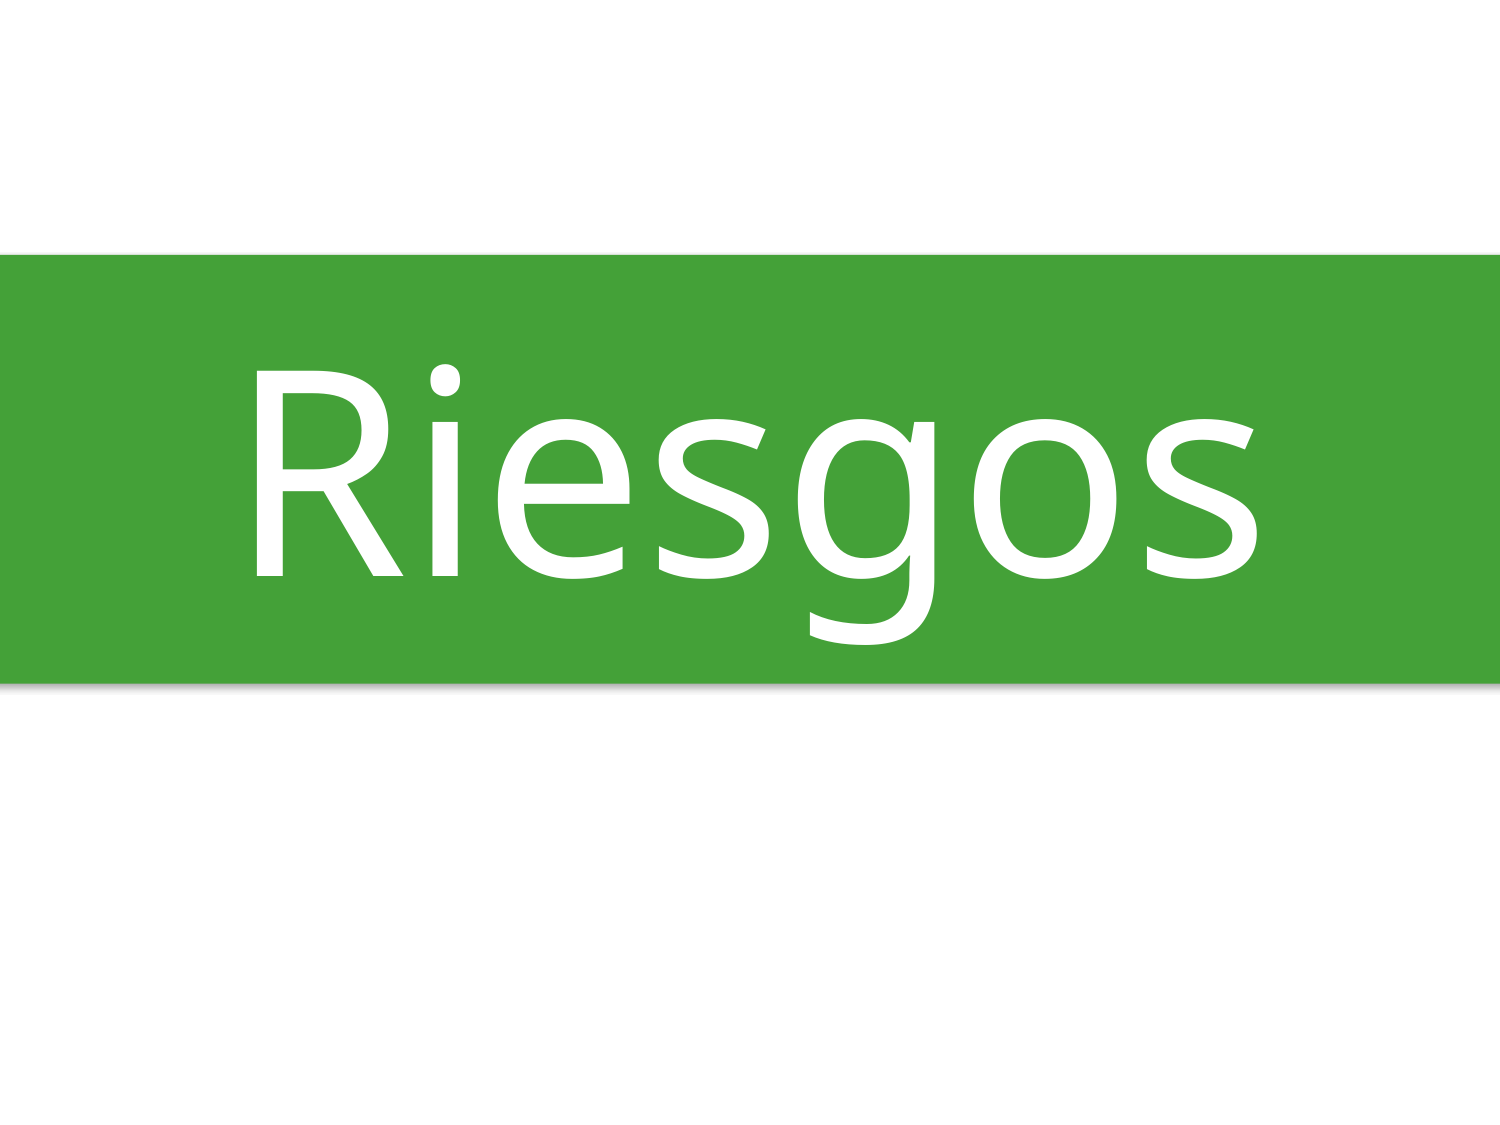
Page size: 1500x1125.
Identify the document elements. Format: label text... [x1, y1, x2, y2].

text_box [0, 254, 1500, 685]
text_box Riesgos [214, 281, 1286, 642]
